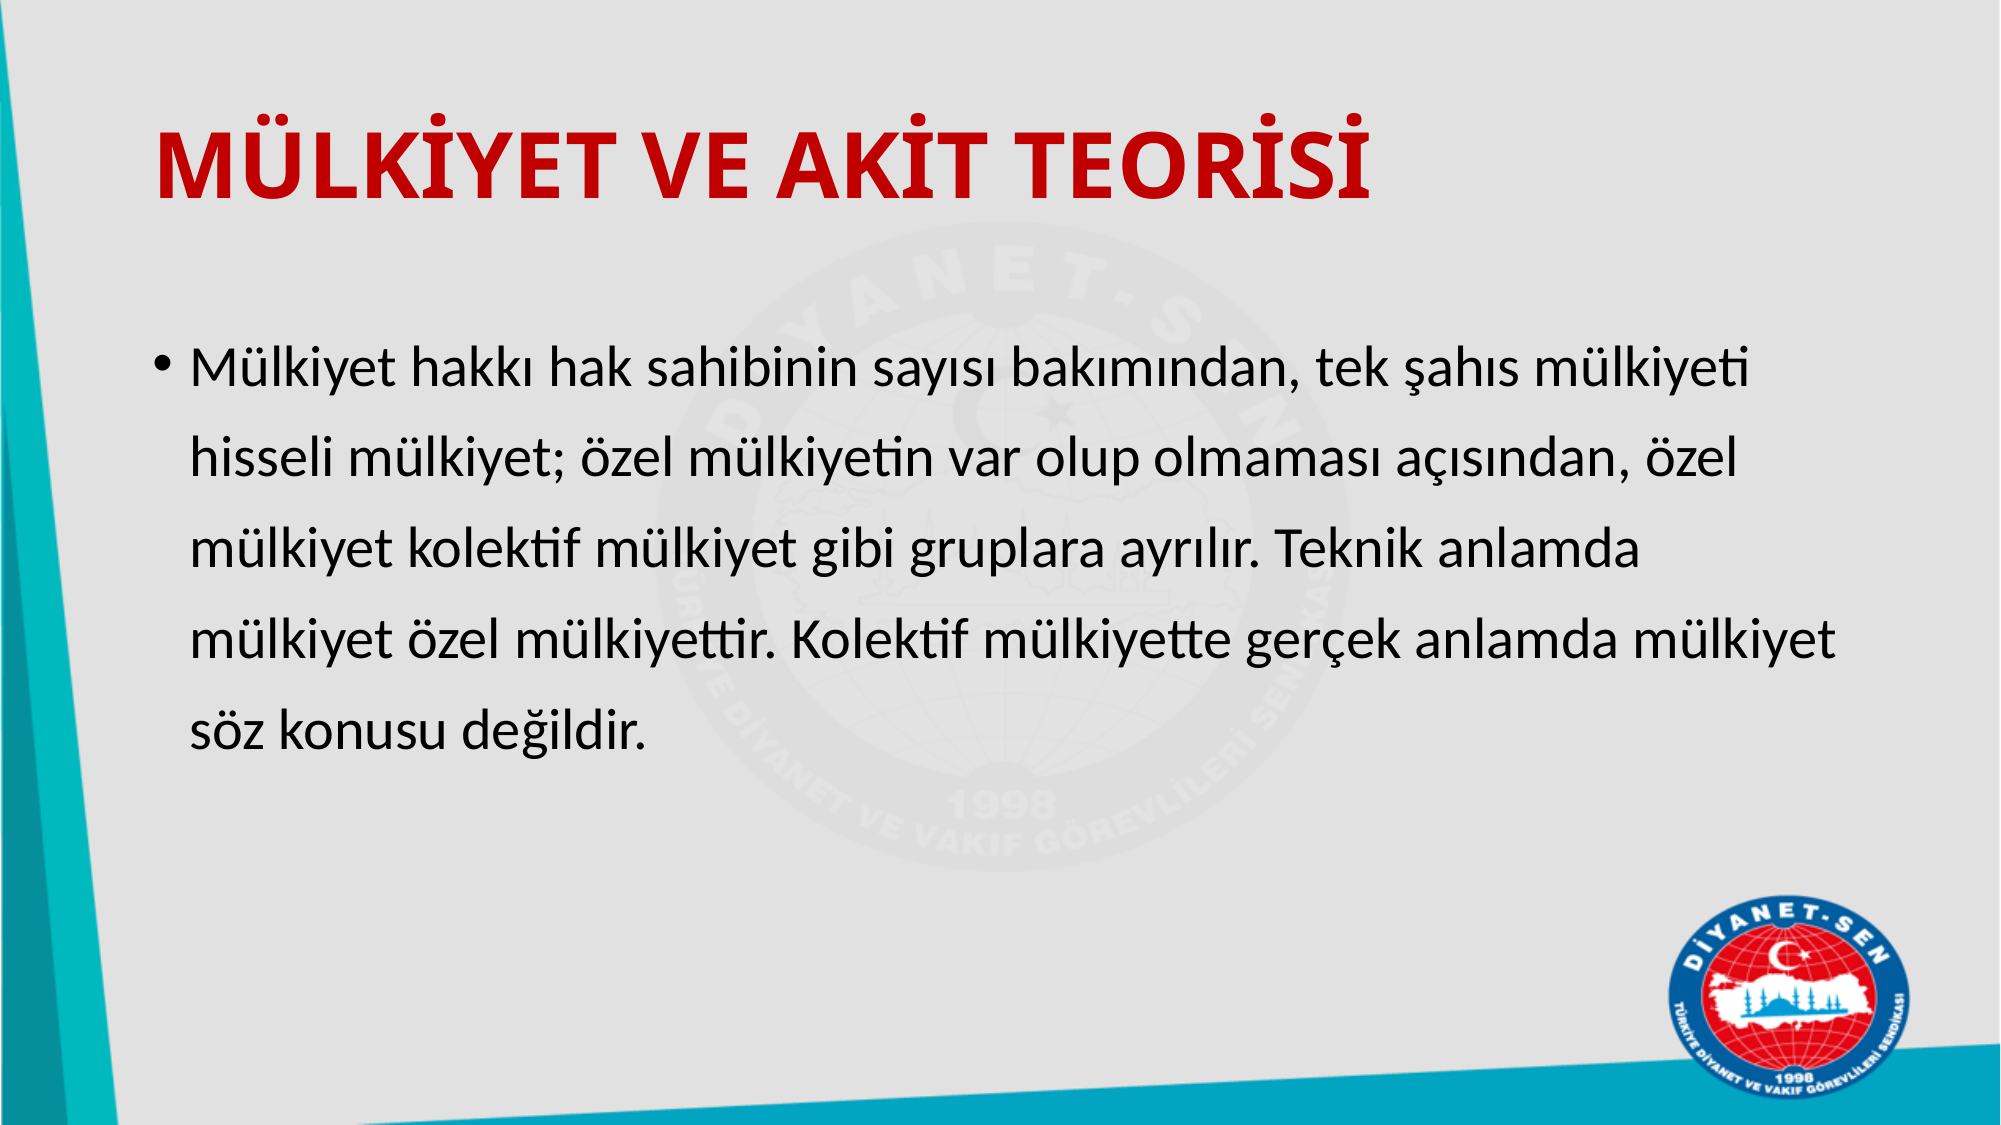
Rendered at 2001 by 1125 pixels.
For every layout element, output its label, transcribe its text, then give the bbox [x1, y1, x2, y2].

picture [0, 0, 2001, 1125]
list Mülkiyet hakkı hak sahibinin sayısı bakımından, tek şahıs mülkiyeti hisseli mülkiyet; özel mülkiyetin var olup olmaması açısından, özel mülkiyet kolektif mülkiyet gibi gruplara ayrılır. Teknik anlamda mülkiyet özel mülkiyettir. Kolektif mülkiyette gerçek anlamda mülkiyet söz konusu değildir. [137, 299, 1863, 1014]
title MÜLKİYET VE AKİT TEORİSİ [137, 59, 1863, 278]
